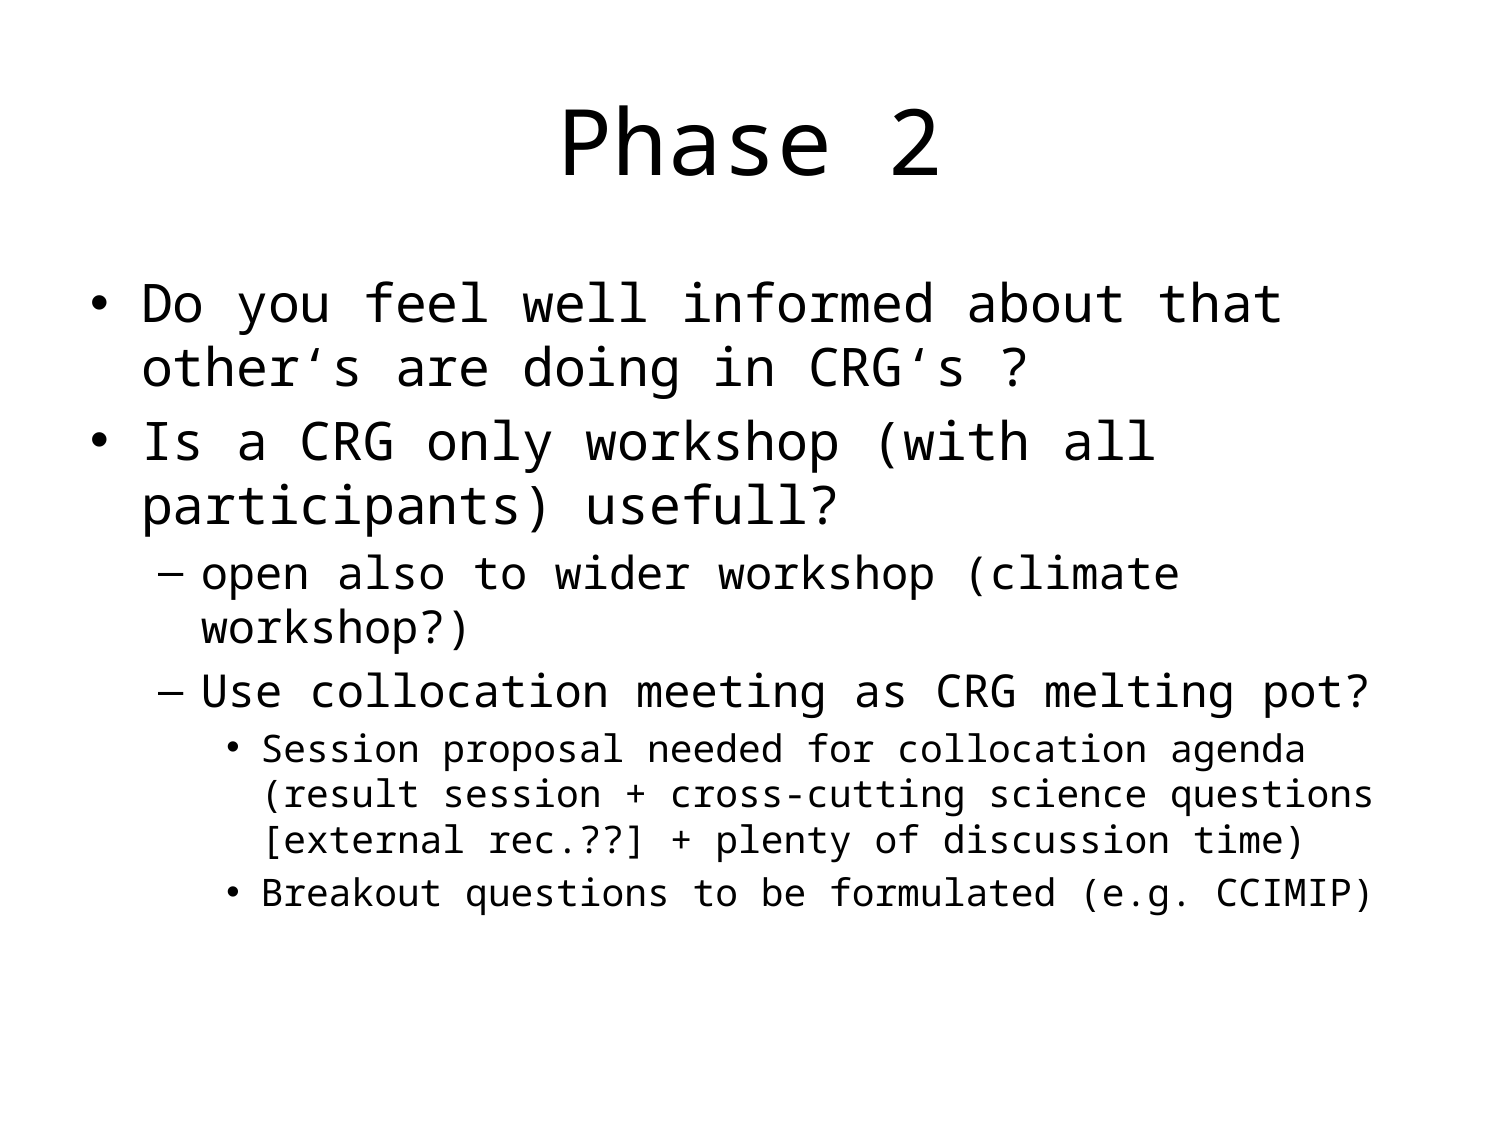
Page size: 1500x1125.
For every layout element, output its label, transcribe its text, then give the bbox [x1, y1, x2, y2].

list Do you feel well informed about that other‘s are doing in CRG‘s ? Is a CRG only workshop (with all participants) usefull? open also to wider workshop (climate workshop?) Use collocation meeting as CRG melting pot? Session proposal needed for collocation agenda (result session + cross-cutting science questions [external rec.??] + plenty of discussion time) Breakout questions to be formulated (e.g. CCIMIP) [75, 262, 1425, 1005]
title Phase 2 [75, 45, 1425, 233]
